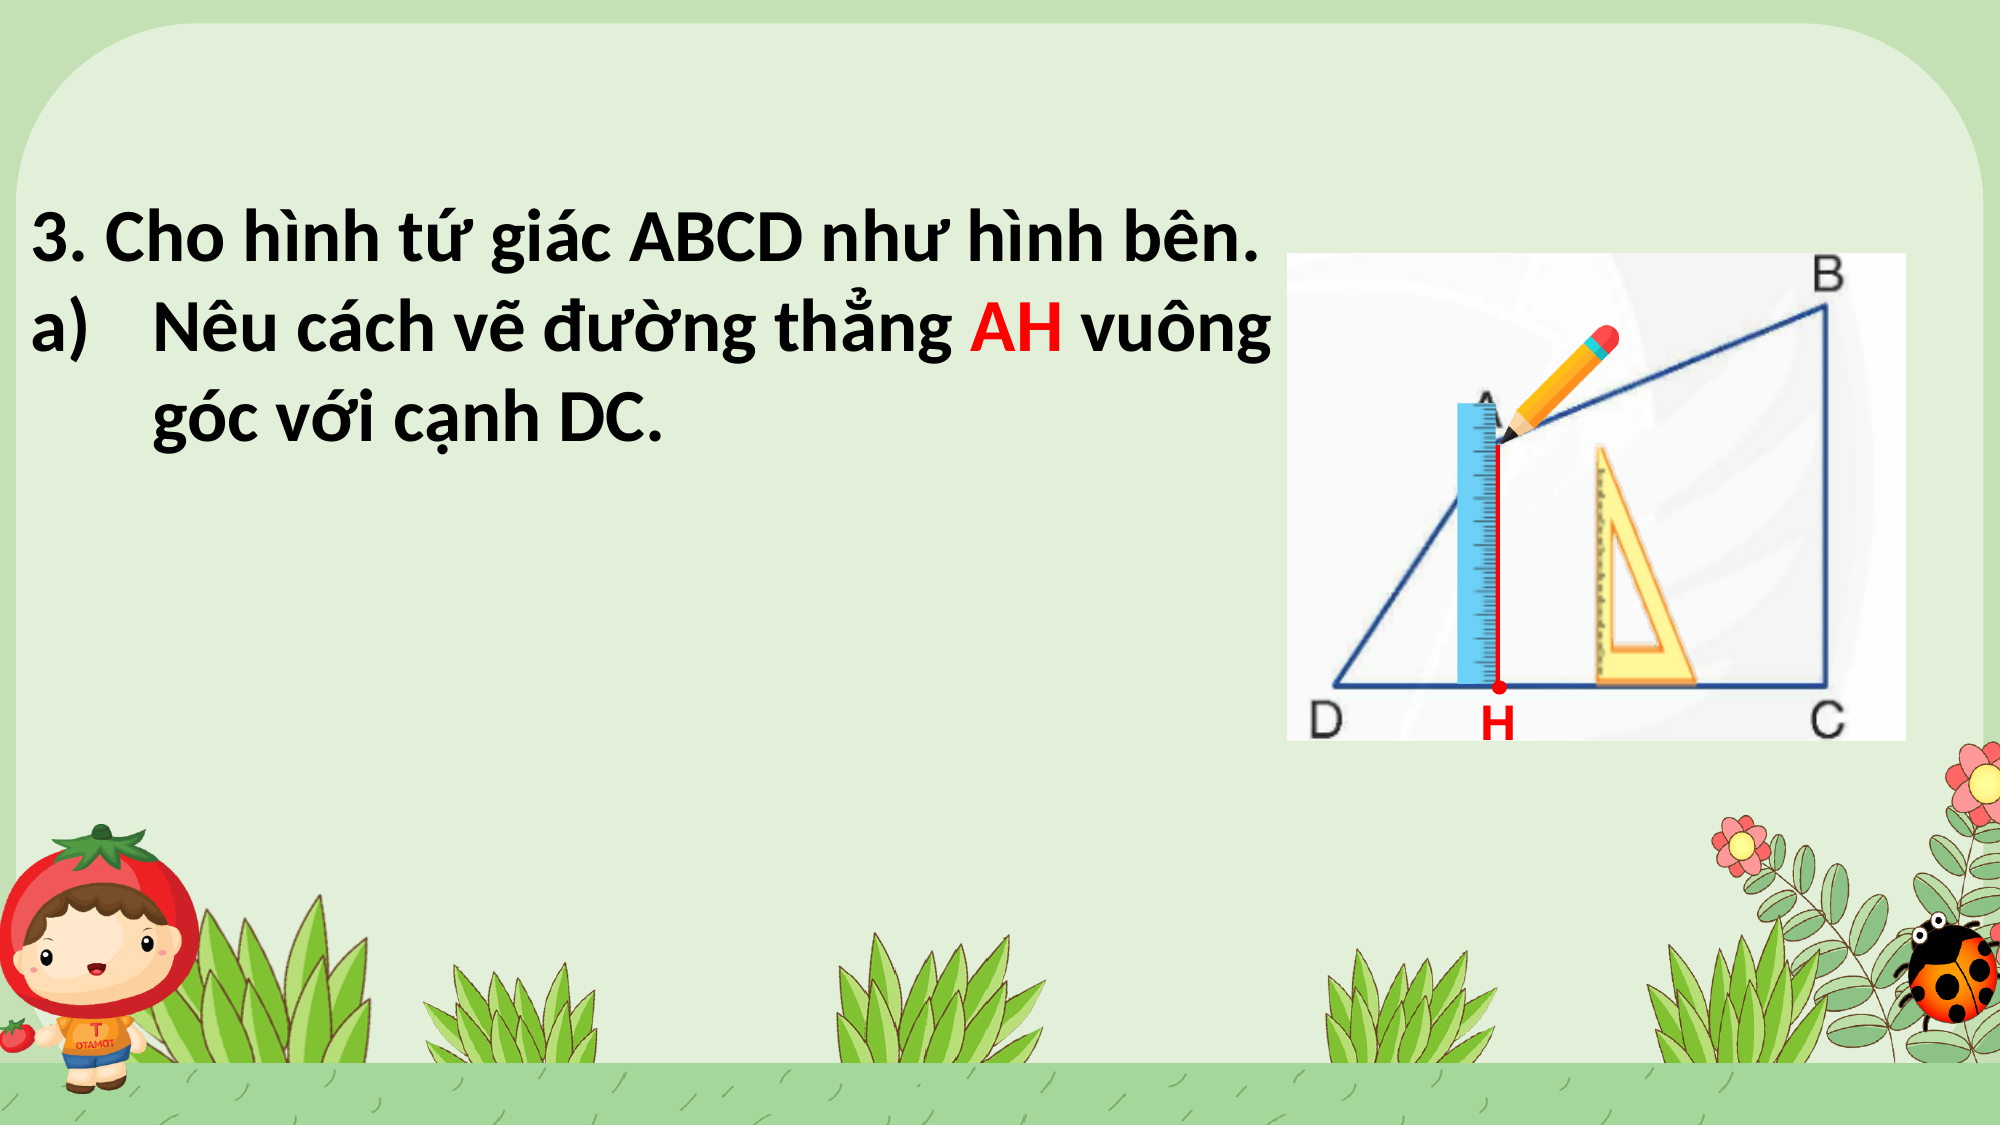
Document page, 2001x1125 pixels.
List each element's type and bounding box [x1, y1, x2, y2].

picture [1287, 253, 1906, 740]
text_box [0, 0, 2000, 740]
text_box [0, 740, 2000, 1125]
picture [0, 824, 199, 1095]
